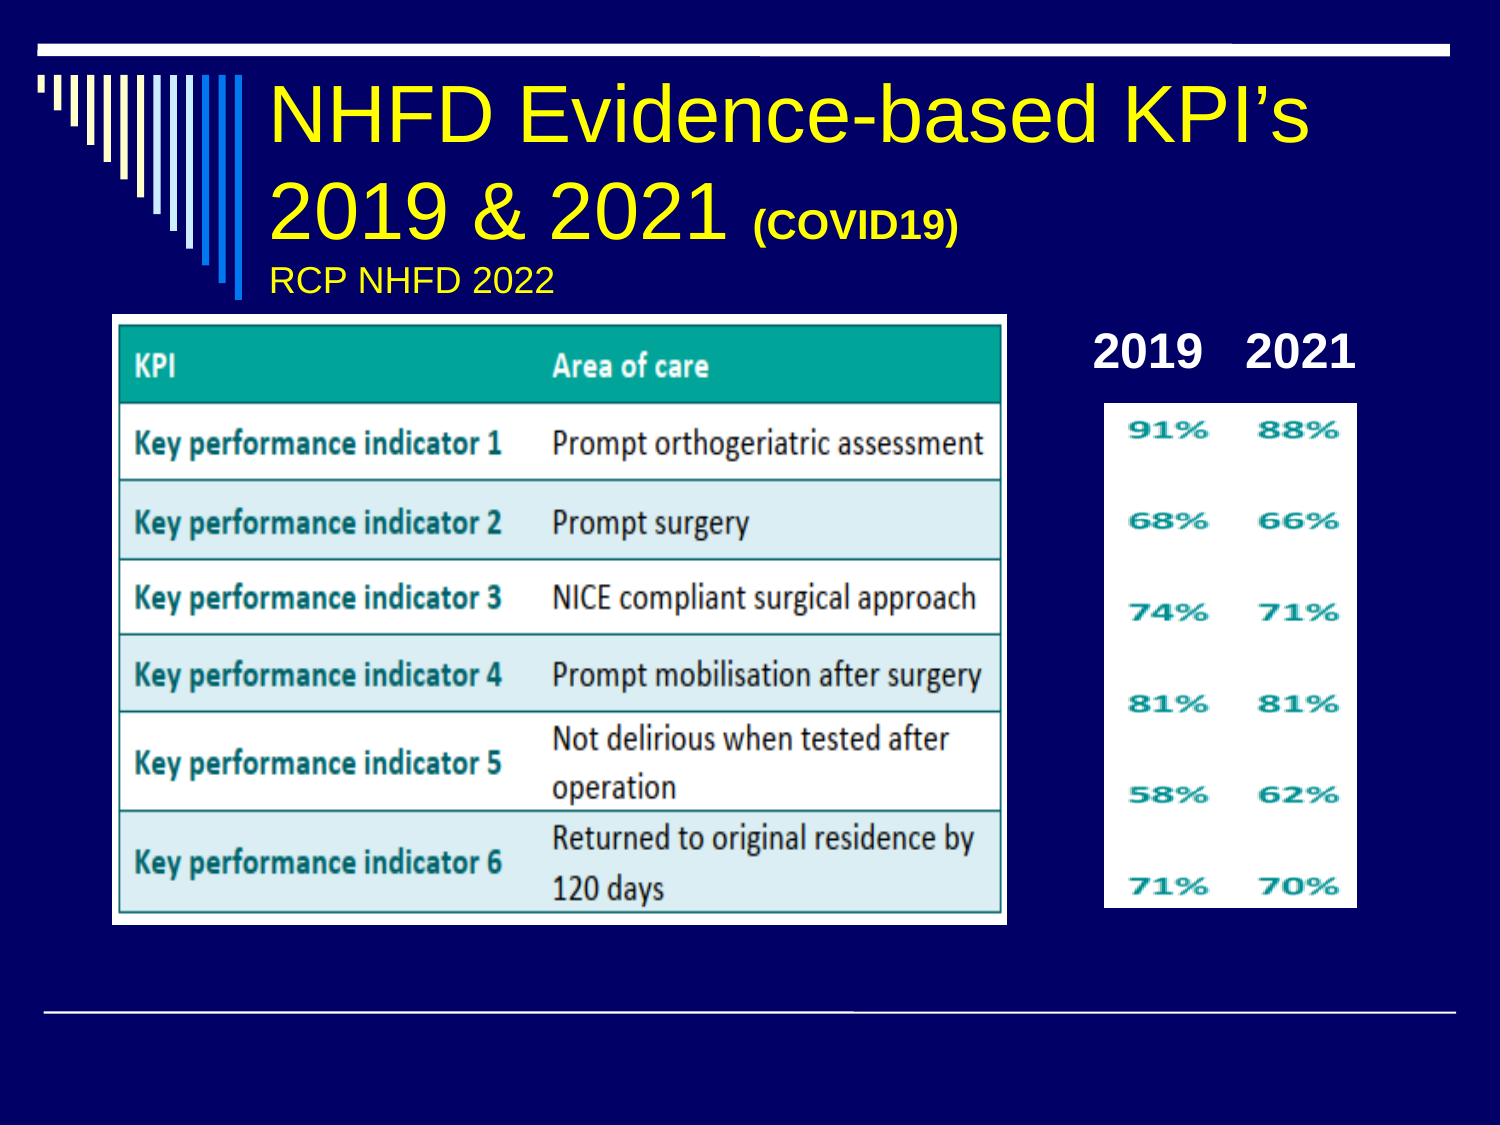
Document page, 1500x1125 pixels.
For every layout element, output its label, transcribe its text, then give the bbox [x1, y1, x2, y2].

picture [111, 314, 1007, 925]
picture [1104, 403, 1358, 908]
title NHFD Evidence-based KPI’s 2019 & 2021 (COVID19) RCP NHFD 2022 [253, 74, 1448, 288]
text_box 2019 2021 [1012, 302, 1500, 388]
